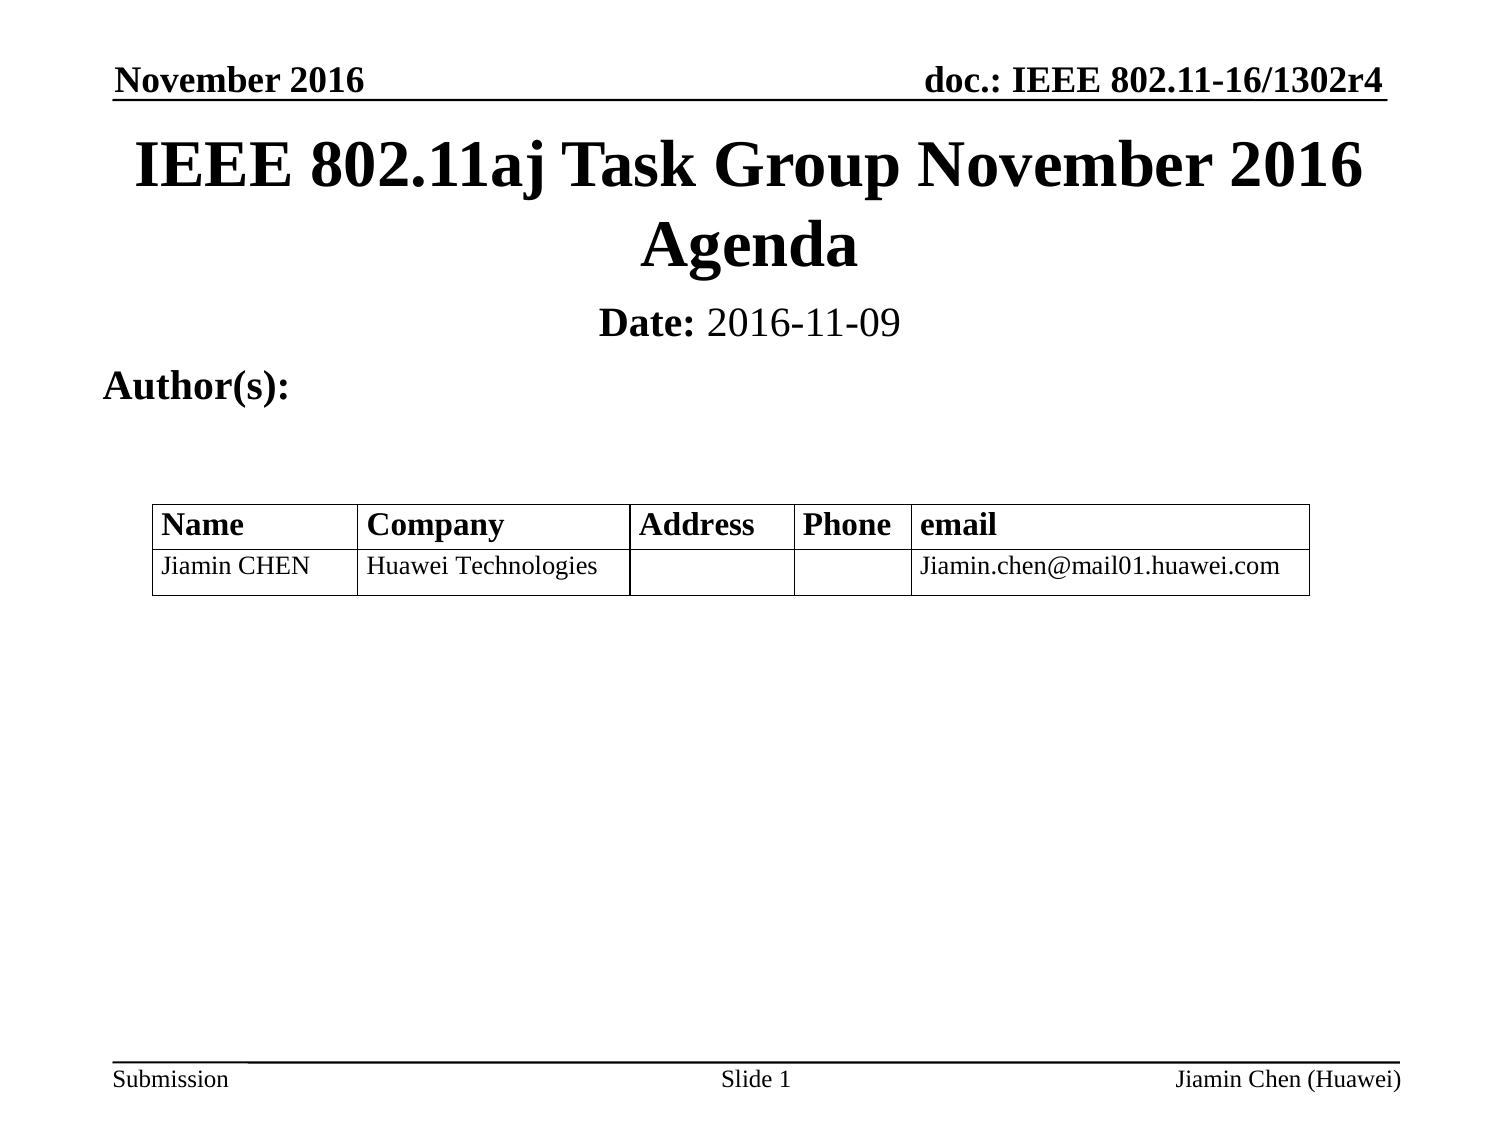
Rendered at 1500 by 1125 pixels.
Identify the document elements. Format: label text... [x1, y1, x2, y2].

footer Jiamin Chen (Huawei) [773, 1061, 1402, 1093]
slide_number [114, 54, 374, 101]
text_box Author(s): [87, 349, 325, 413]
slide_number Slide 1 [712, 1061, 773, 1093]
text_box Date: 2016-11-09 [112, 288, 1388, 350]
text_box IEEE 802.11aj Task Group November 2016 Agenda [112, 112, 1388, 288]
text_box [139, 503, 1326, 743]
